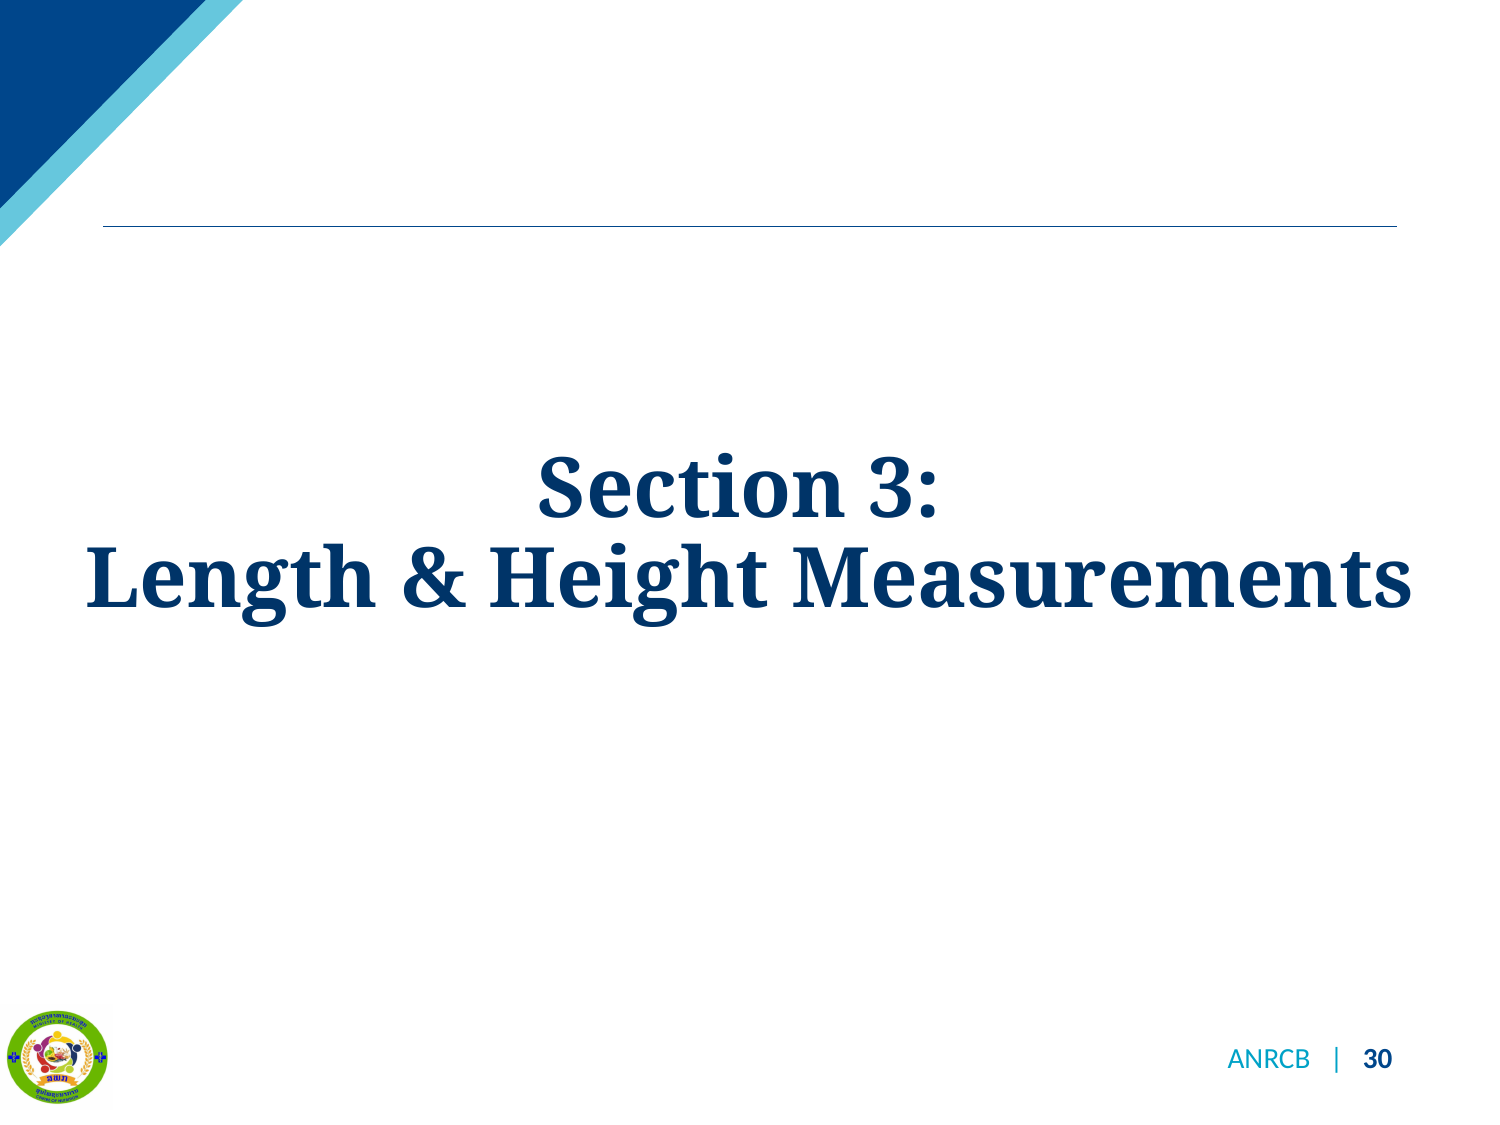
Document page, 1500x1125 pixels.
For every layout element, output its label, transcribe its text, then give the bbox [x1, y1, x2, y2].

picture [0, 1004, 113, 1110]
title Section 3: Length & Height Measurements [51, 365, 1449, 634]
slide_number ANRCB | ‹#› [1159, 1041, 1408, 1073]
